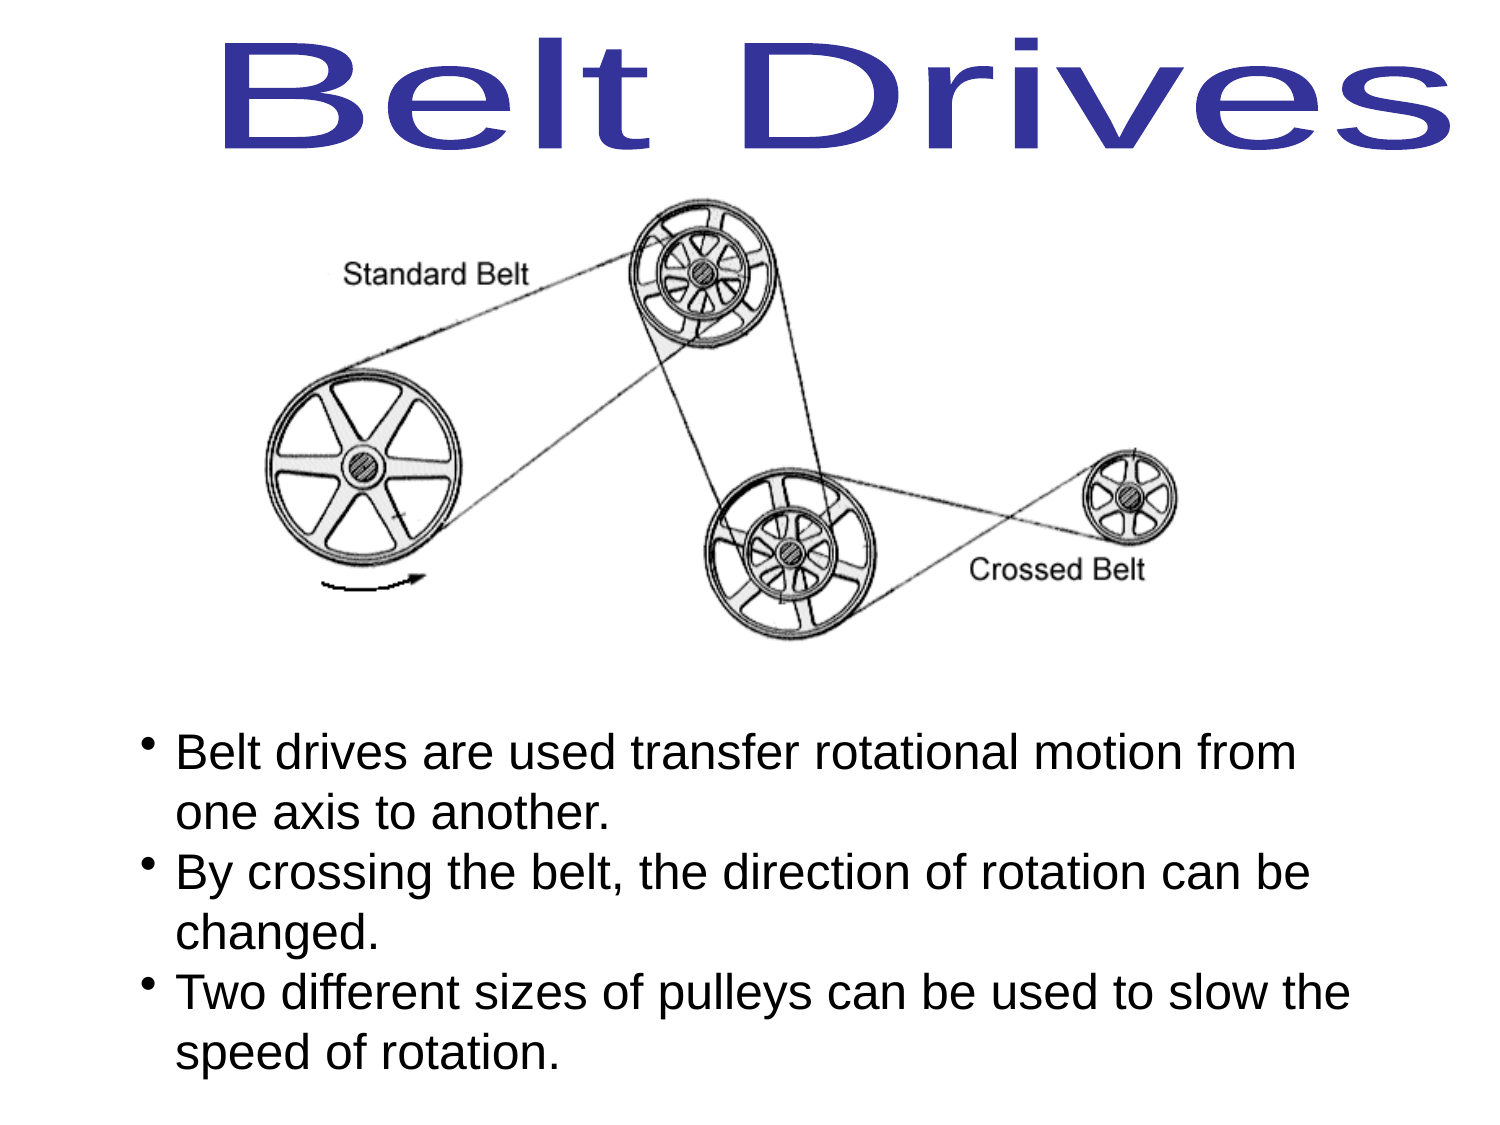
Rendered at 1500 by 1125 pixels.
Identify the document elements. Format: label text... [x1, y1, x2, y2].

text_box Belt drives are used transfer rotational motion from one axis to another. By crossing the belt, the direction of rotation can be changed. Two different sizes of pulleys can be used to slow the speed of rotation. [124, 712, 1400, 1088]
picture [237, 174, 1201, 696]
